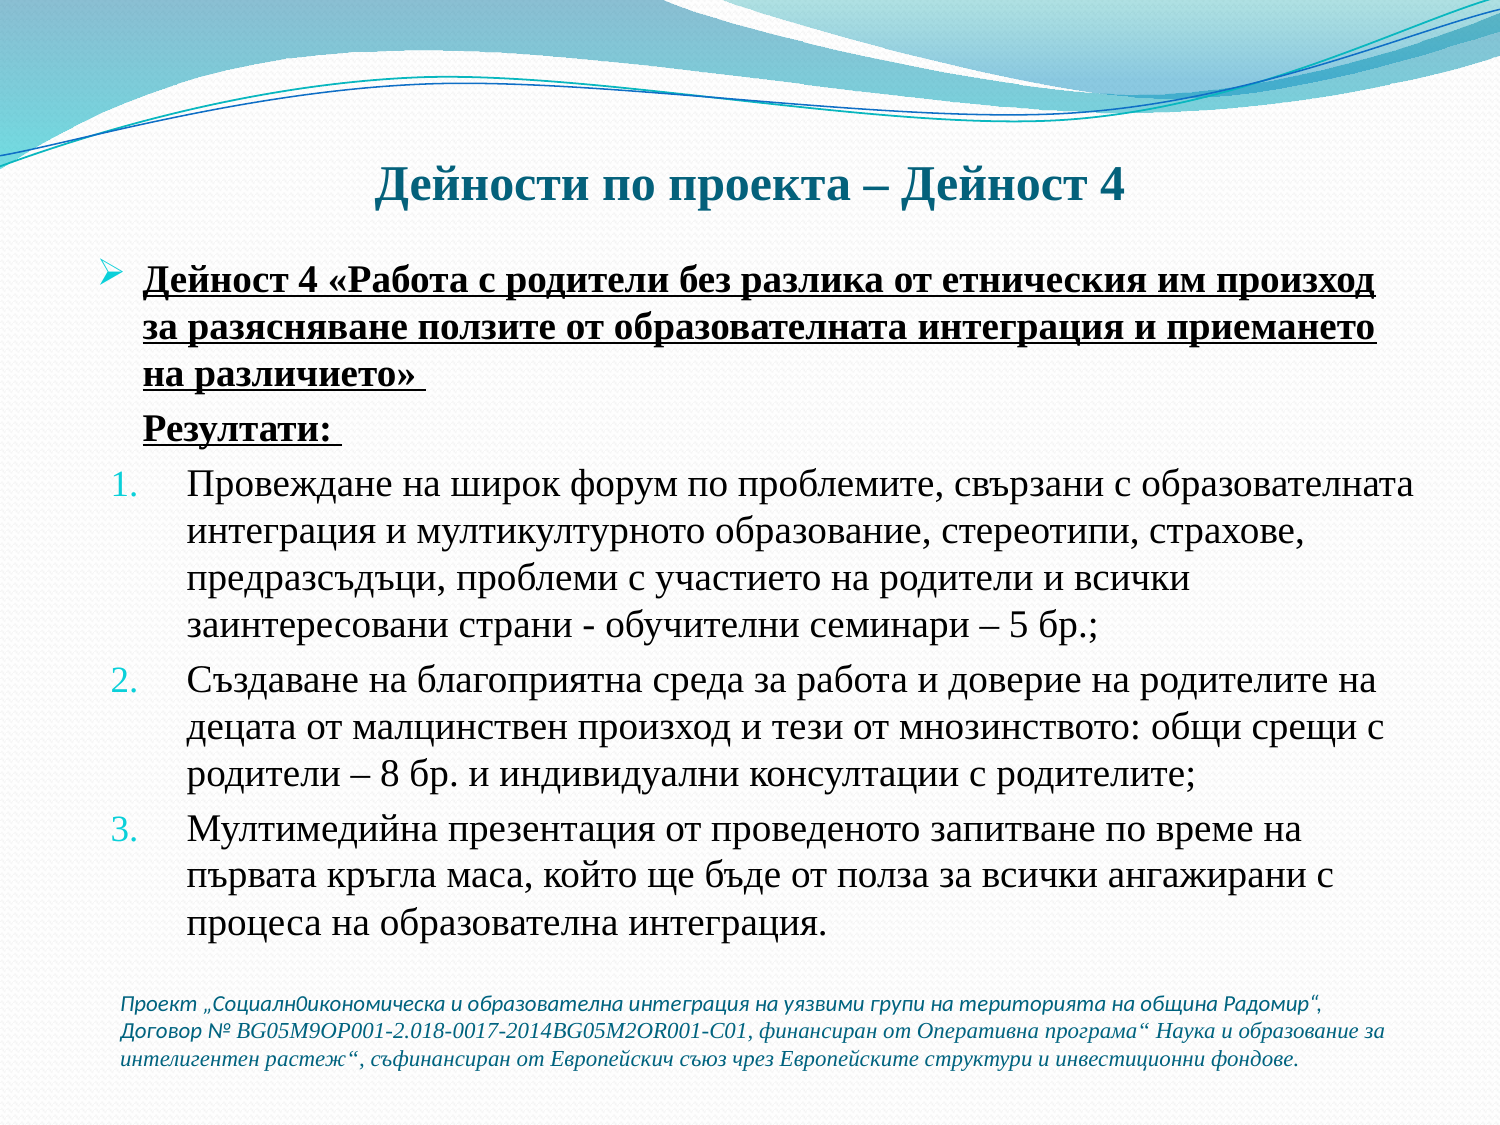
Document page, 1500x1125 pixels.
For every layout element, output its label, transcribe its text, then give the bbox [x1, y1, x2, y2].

list Дейност 4 «Работа с родители без разлика от етническия им произход за разясняване ползите от образователната интеграция и приемането на различието» Резултати: Провеждане на широк форум по проблемите, свързани с образователната интеграция и мултикултурното образование, стереотипи, страхове, предразсъдъци, проблеми с участието на родители и всички заинтересовани страни - обучителни семинари – 5 бр.; Създаване на благоприятна среда за работа и доверие на родителите на децата от малцинствен произход и тези от мнозинството: общи срещи с родители – 8 бр. и индивидуални консултации с родителите; Мултимедийна презентация от проведеното запитване по време на първата кръгла маса, който ще бъде от полза за всички ангажирани с процеса на образователна интеграция. [82, 246, 1432, 967]
title Дейности по проекта – Дейност 4 [75, 115, 1425, 211]
text_box Проект „Социалн0икономическа и образователна интеграция на уязвими групи на територията на община Радомир“, Договор № BG05М9ОР001-2.018-0017-2014BG05M2OR001-C01, финансиран от Оперативна програма“ Наука и образование за интелигентен растеж“, съфинансиран от Европейскич съюз чрез Европейските структури и инвестиционни фондове. [105, 960, 1418, 1098]
